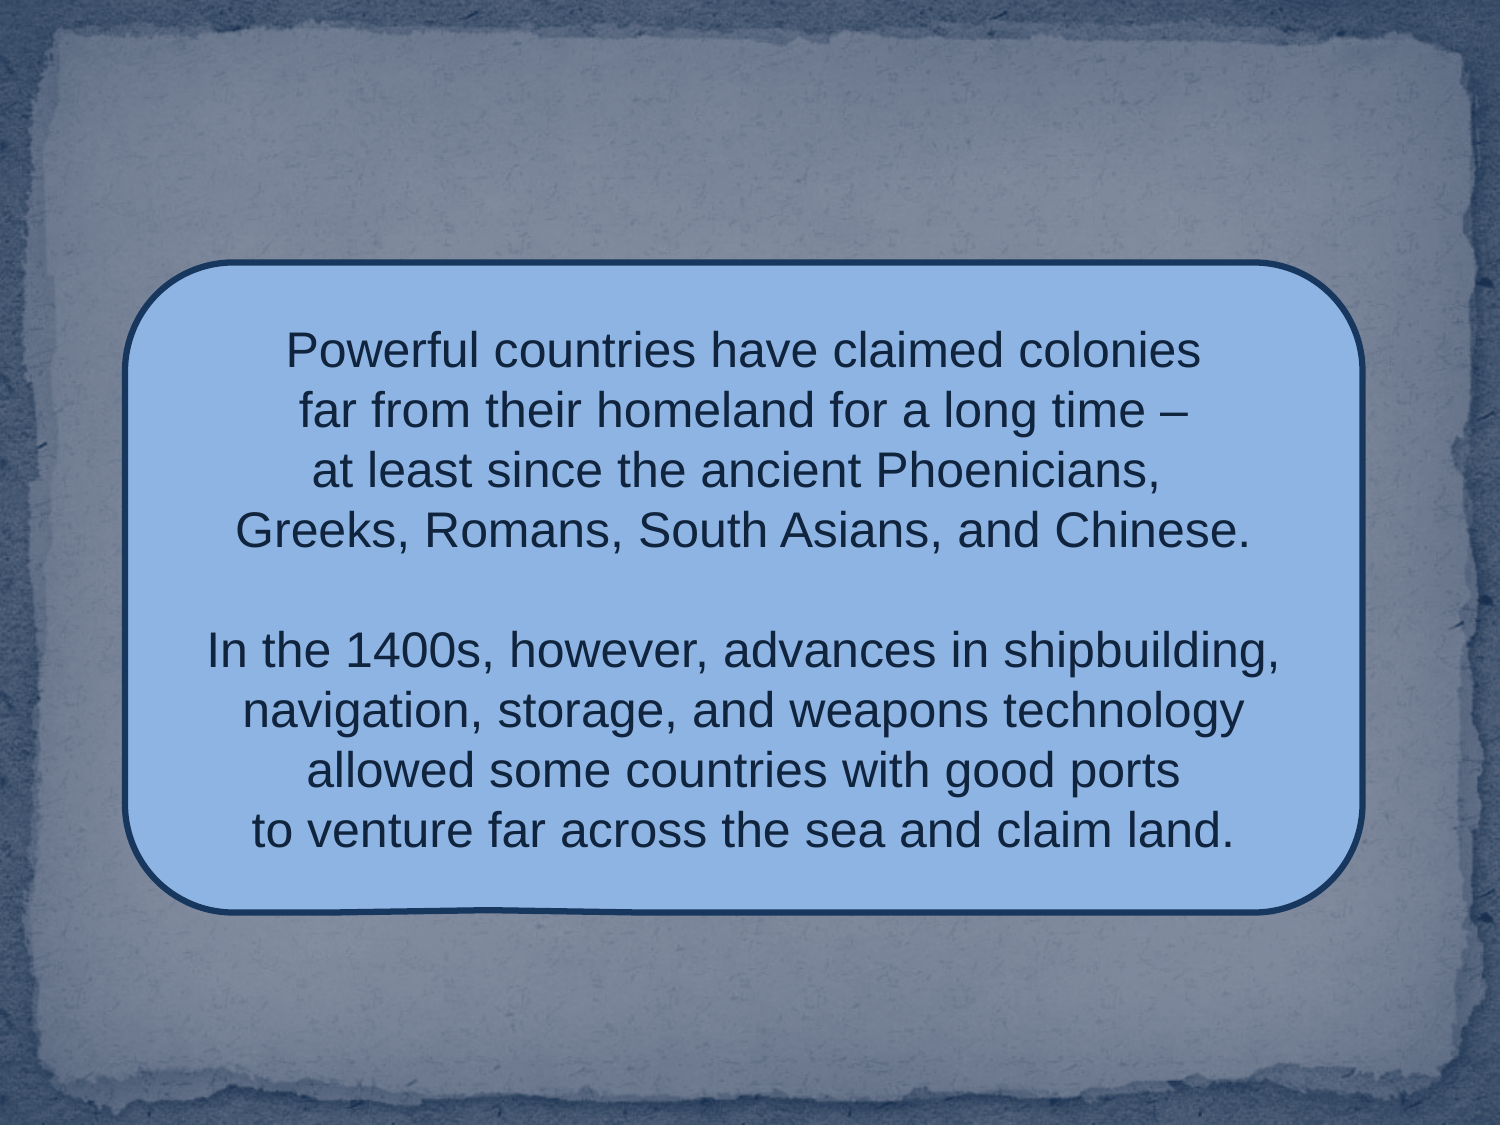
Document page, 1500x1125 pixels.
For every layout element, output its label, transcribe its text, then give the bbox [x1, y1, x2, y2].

text_box Powerful countries have claimed colonies far from their homeland for a long time – at least since the ancient Phoenicians, Greeks, Romans, South Asians, and Chinese. In the 1400s, however, advances in shipbuilding, navigation, storage, and weapons technology allowed some countries with good ports to venture far across the sea and claim land. [121, 259, 1366, 916]
